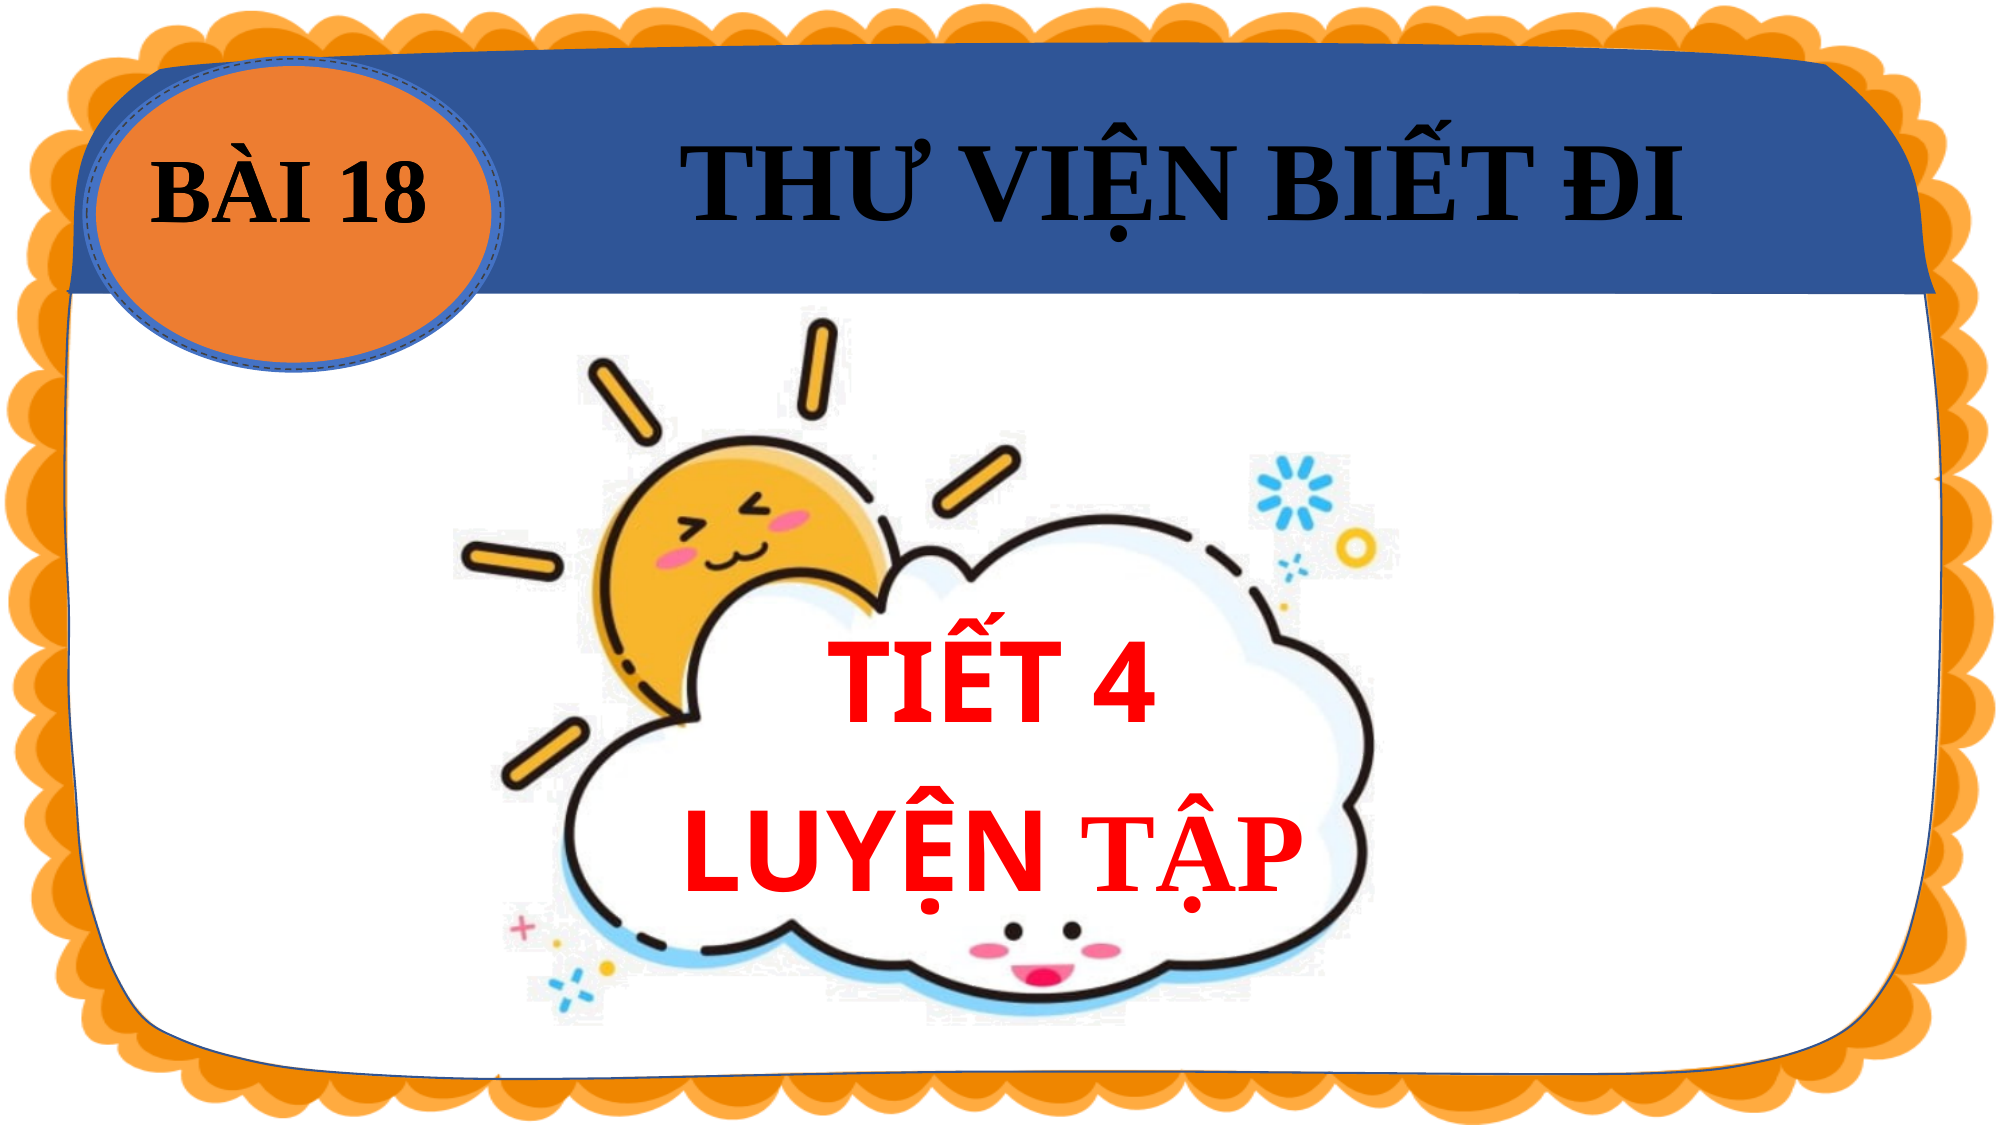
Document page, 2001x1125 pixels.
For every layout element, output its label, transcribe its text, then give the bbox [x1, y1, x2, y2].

text_box THƯ VIỆN BIẾT ĐI [664, 100, 1747, 251]
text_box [453, 304, 1418, 1109]
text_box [135, 123, 489, 250]
picture [0, 0, 2001, 1125]
